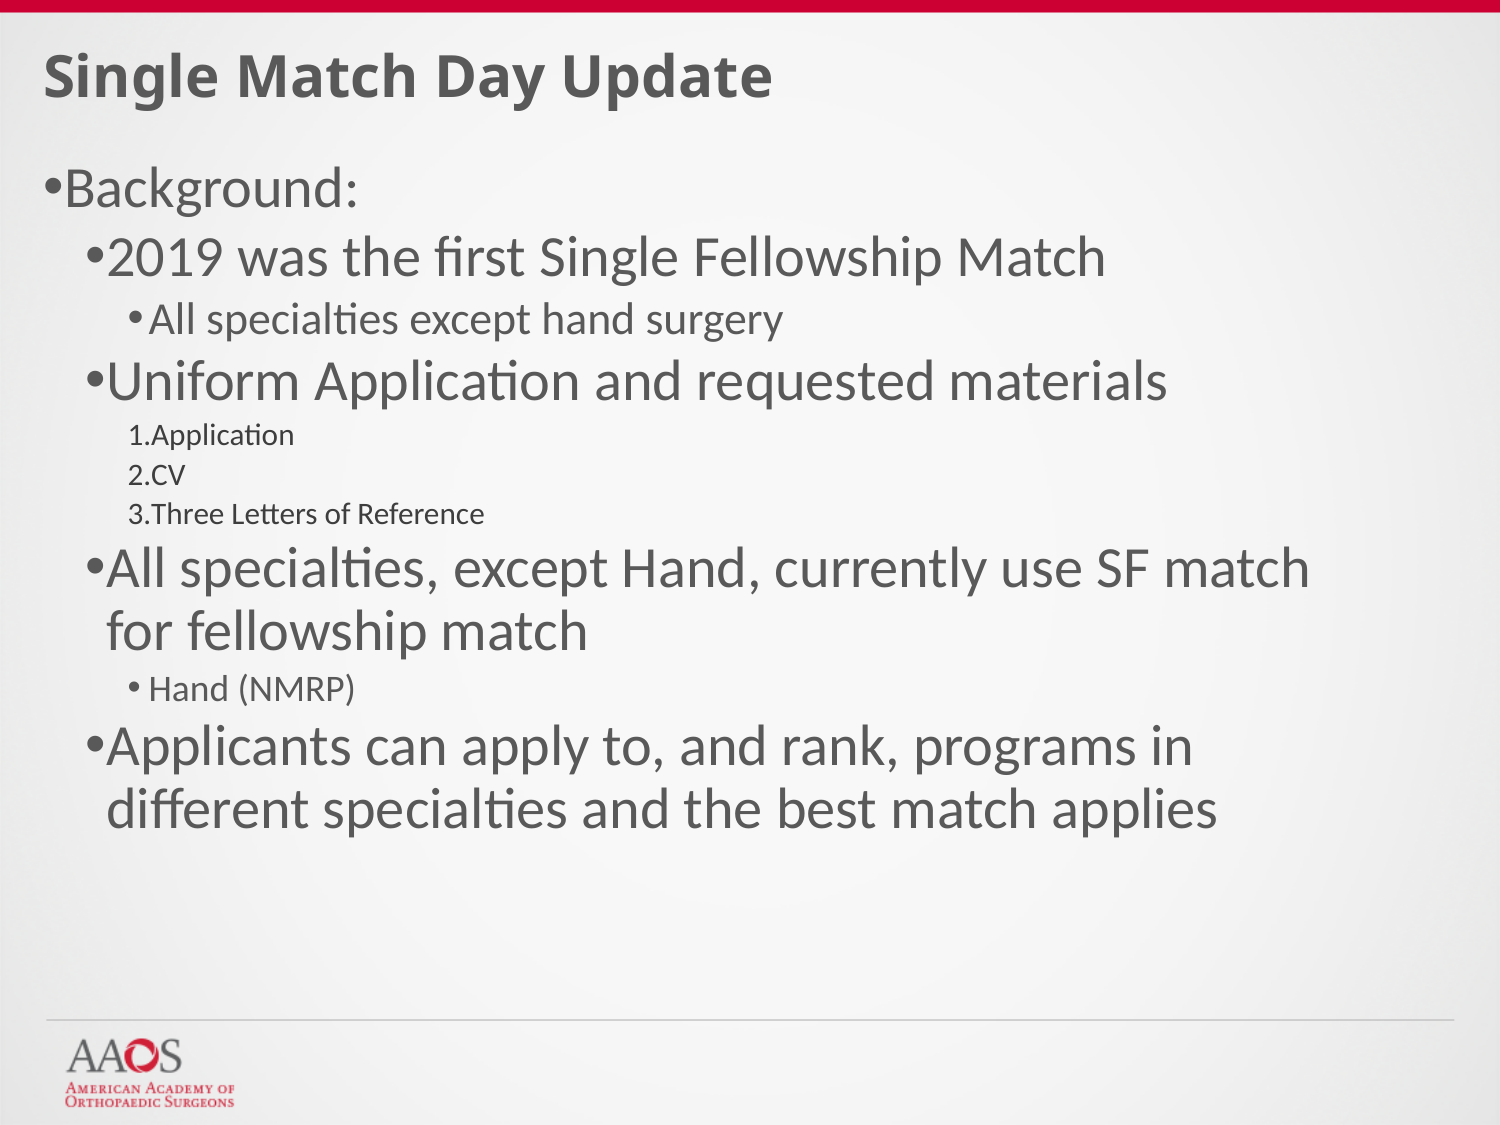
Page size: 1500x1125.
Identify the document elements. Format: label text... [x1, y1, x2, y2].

list Background: 2019 was the first Single Fellowship Match All specialties except hand surgery Uniform Application and requested materials Application CV Three Letters of Reference All specialties, except Hand, currently use SF match for fellowship match Hand (NMRP) Applicants can apply to, and rank, programs in different specialties and the best match applies [28, 149, 1397, 947]
title Single Match Day Update [28, 22, 1397, 135]
picture [0, 0, 1500, 1125]
